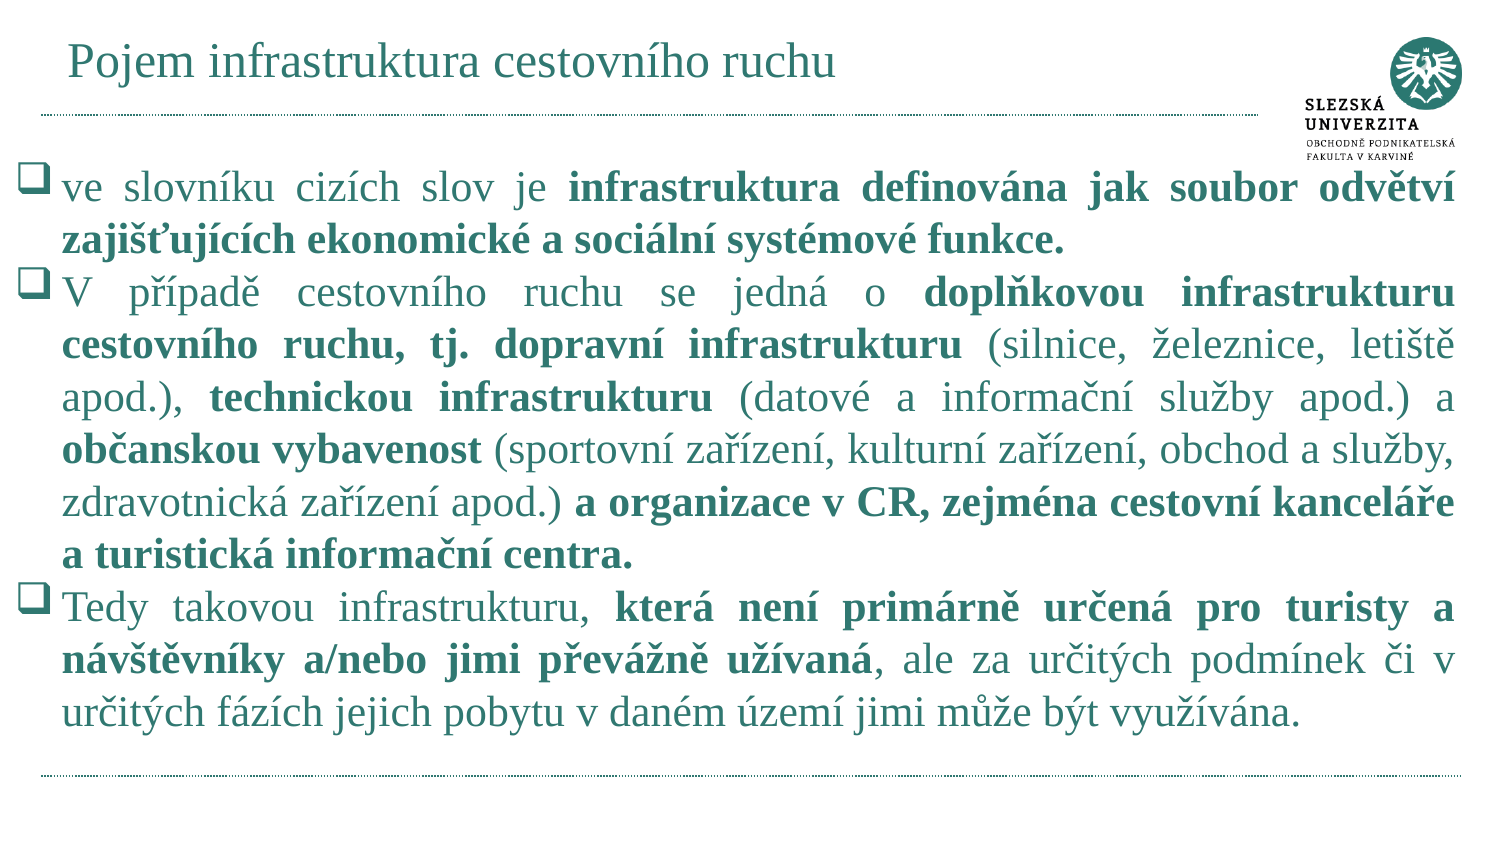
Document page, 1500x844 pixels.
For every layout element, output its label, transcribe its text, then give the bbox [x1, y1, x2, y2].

title Pojem infrastruktura cestovního ruchu [53, 20, 1317, 104]
picture [1305, 37, 1462, 150]
text_box ve slovníku cizích slov je infrastruktura definována jak soubor odvětví zajišťujících ekonomické a sociální systémové funkce. V případě cestovního ruchu se jedná o doplňkovou infrastrukturu cestovního ruchu, tj. dopravní infrastrukturu (silnice, železnice, letiště apod.), technickou infrastrukturu (datové a informační služby apod.) a občanskou vybavenost (sportovní zařízení, kulturní zařízení, obchod a služby, zdravotnická zařízení apod.) a organizace v CR, zejména cestovní kanceláře a turistická informační centra. Tedy takovou infrastrukturu, která není primárně určená pro turisty a návštěvníky a/nebo jimi převážně užívaná, ale za určitých podmínek či v určitých fázích jejich pobytu v daném území jimi může být využívána. [0, 150, 1471, 793]
